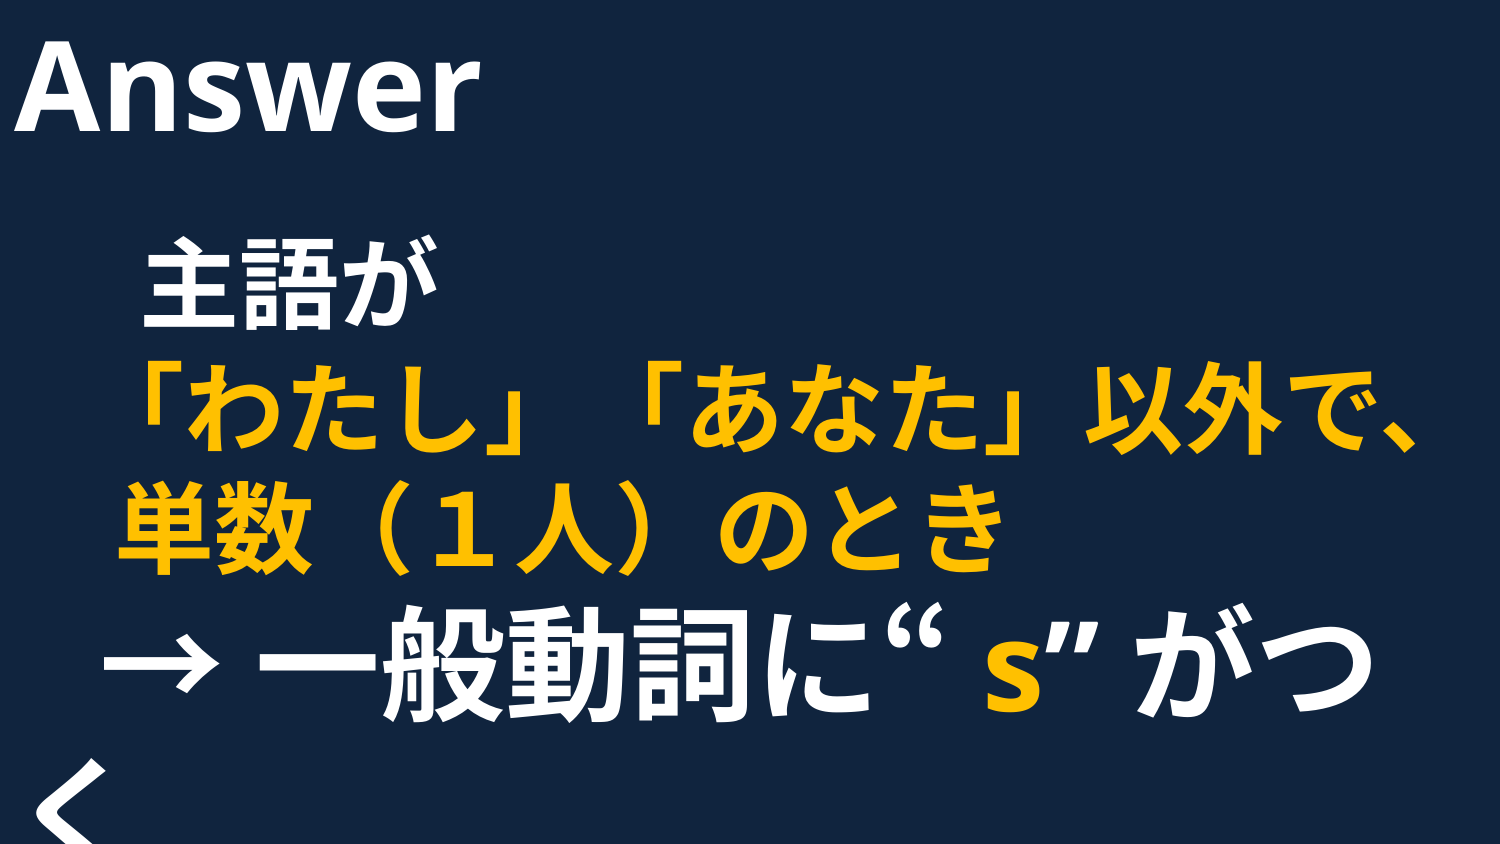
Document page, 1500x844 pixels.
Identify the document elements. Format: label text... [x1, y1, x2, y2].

text_box Answer 主語が 「わたし」「あなた」以外で、 単数（１人）のとき →一般動詞に“s”がつく [0, 0, 1500, 844]
